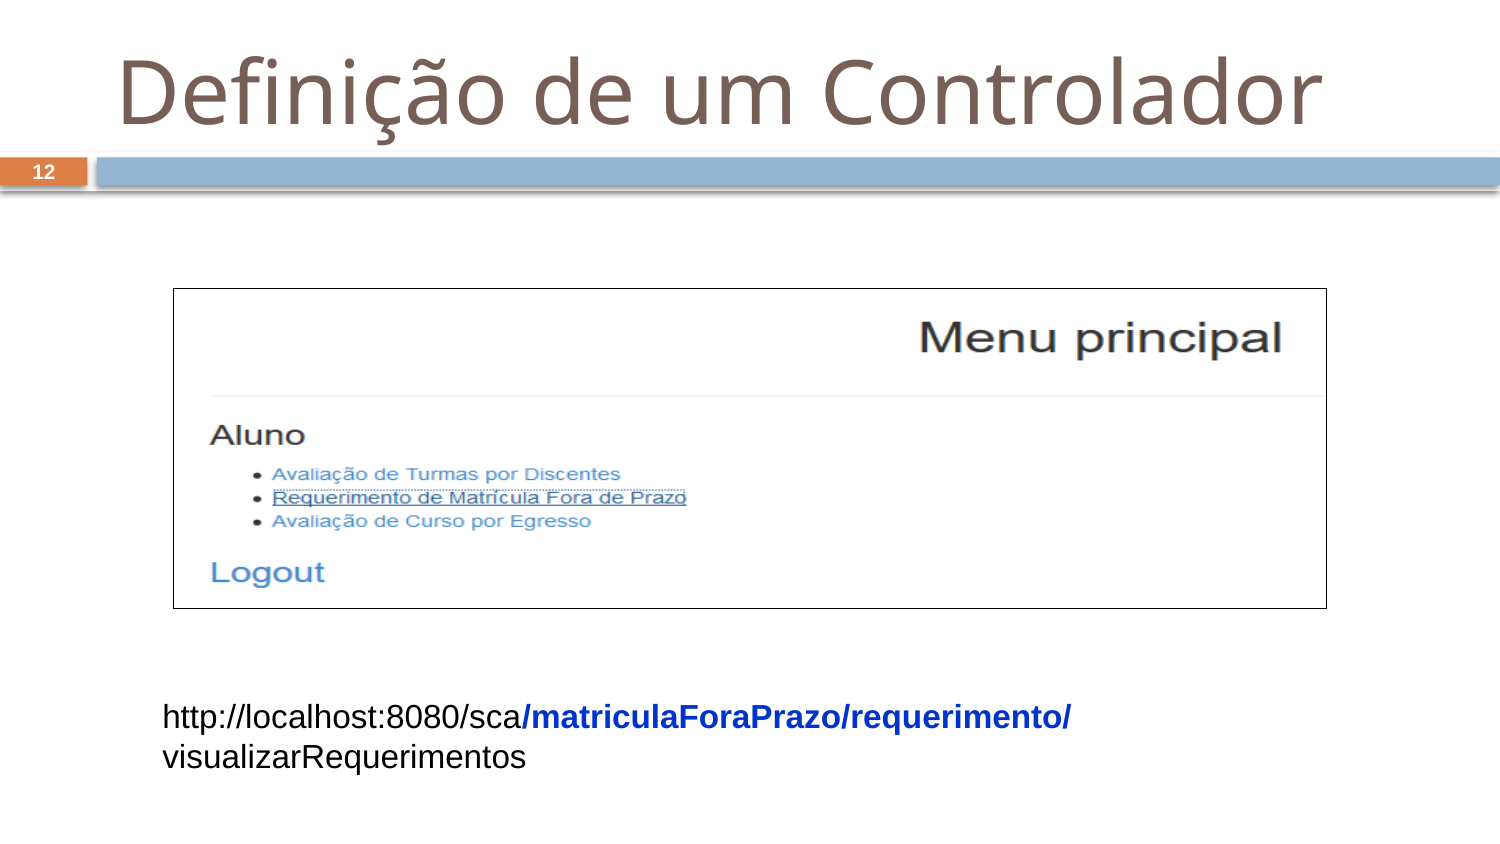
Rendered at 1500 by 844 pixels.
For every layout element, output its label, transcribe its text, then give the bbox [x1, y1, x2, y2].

text_box http://localhost:8080/sca/matriculaForaPrazo/requerimento/visualizarRequerimentos [147, 687, 1376, 783]
picture [173, 288, 1326, 609]
slide_number 12 [0, 156, 88, 187]
title Definição de um Controlador [100, 28, 1438, 150]
